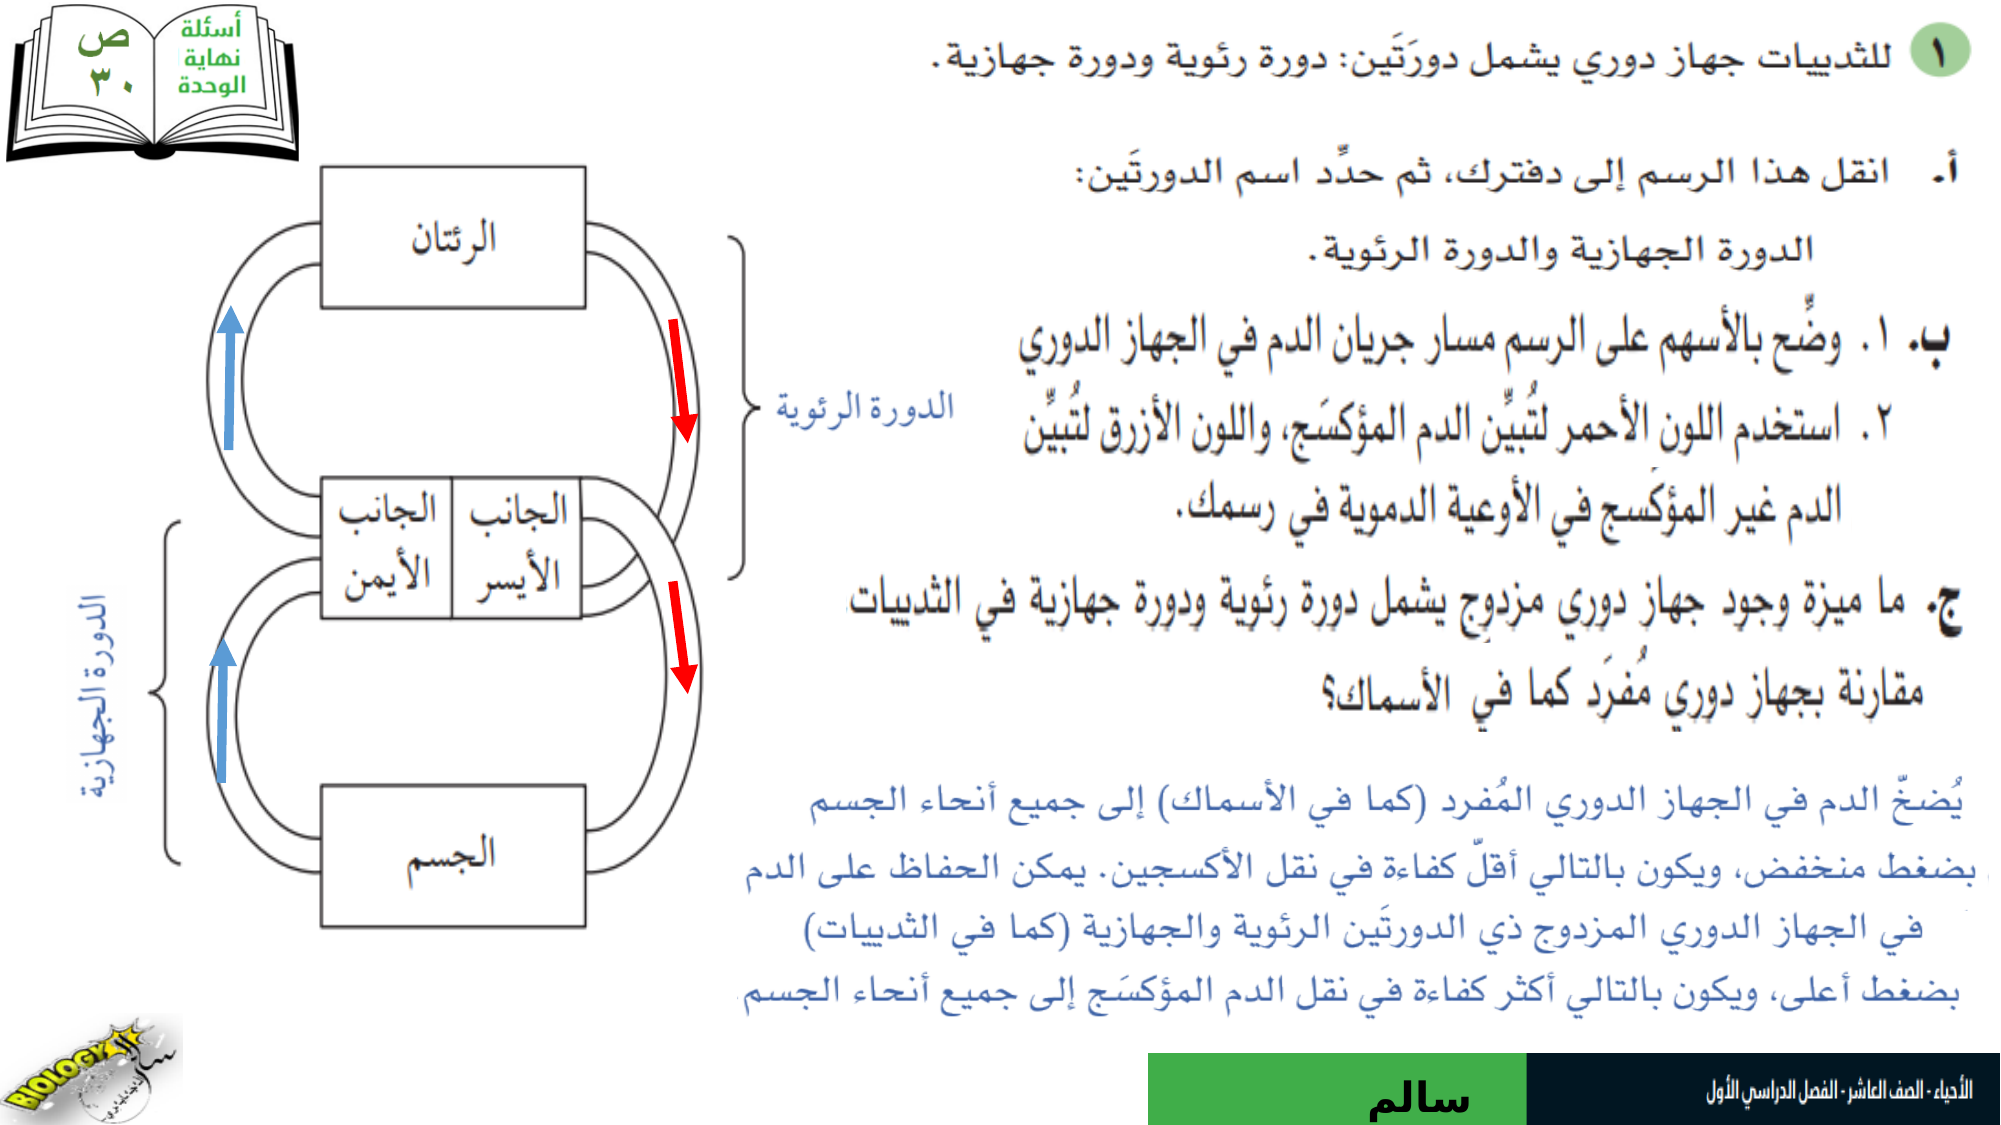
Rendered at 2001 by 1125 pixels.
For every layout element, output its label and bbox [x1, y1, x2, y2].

picture [0, 0, 966, 944]
picture [1232, 223, 1818, 273]
picture [1073, 137, 1977, 201]
text_box [0, 1013, 2000, 1125]
text_box [737, 771, 1989, 1013]
picture [867, 17, 2000, 90]
text_box [672, 319, 688, 444]
text_box [1017, 284, 1977, 549]
text_box [672, 581, 688, 695]
text_box [846, 558, 1977, 732]
